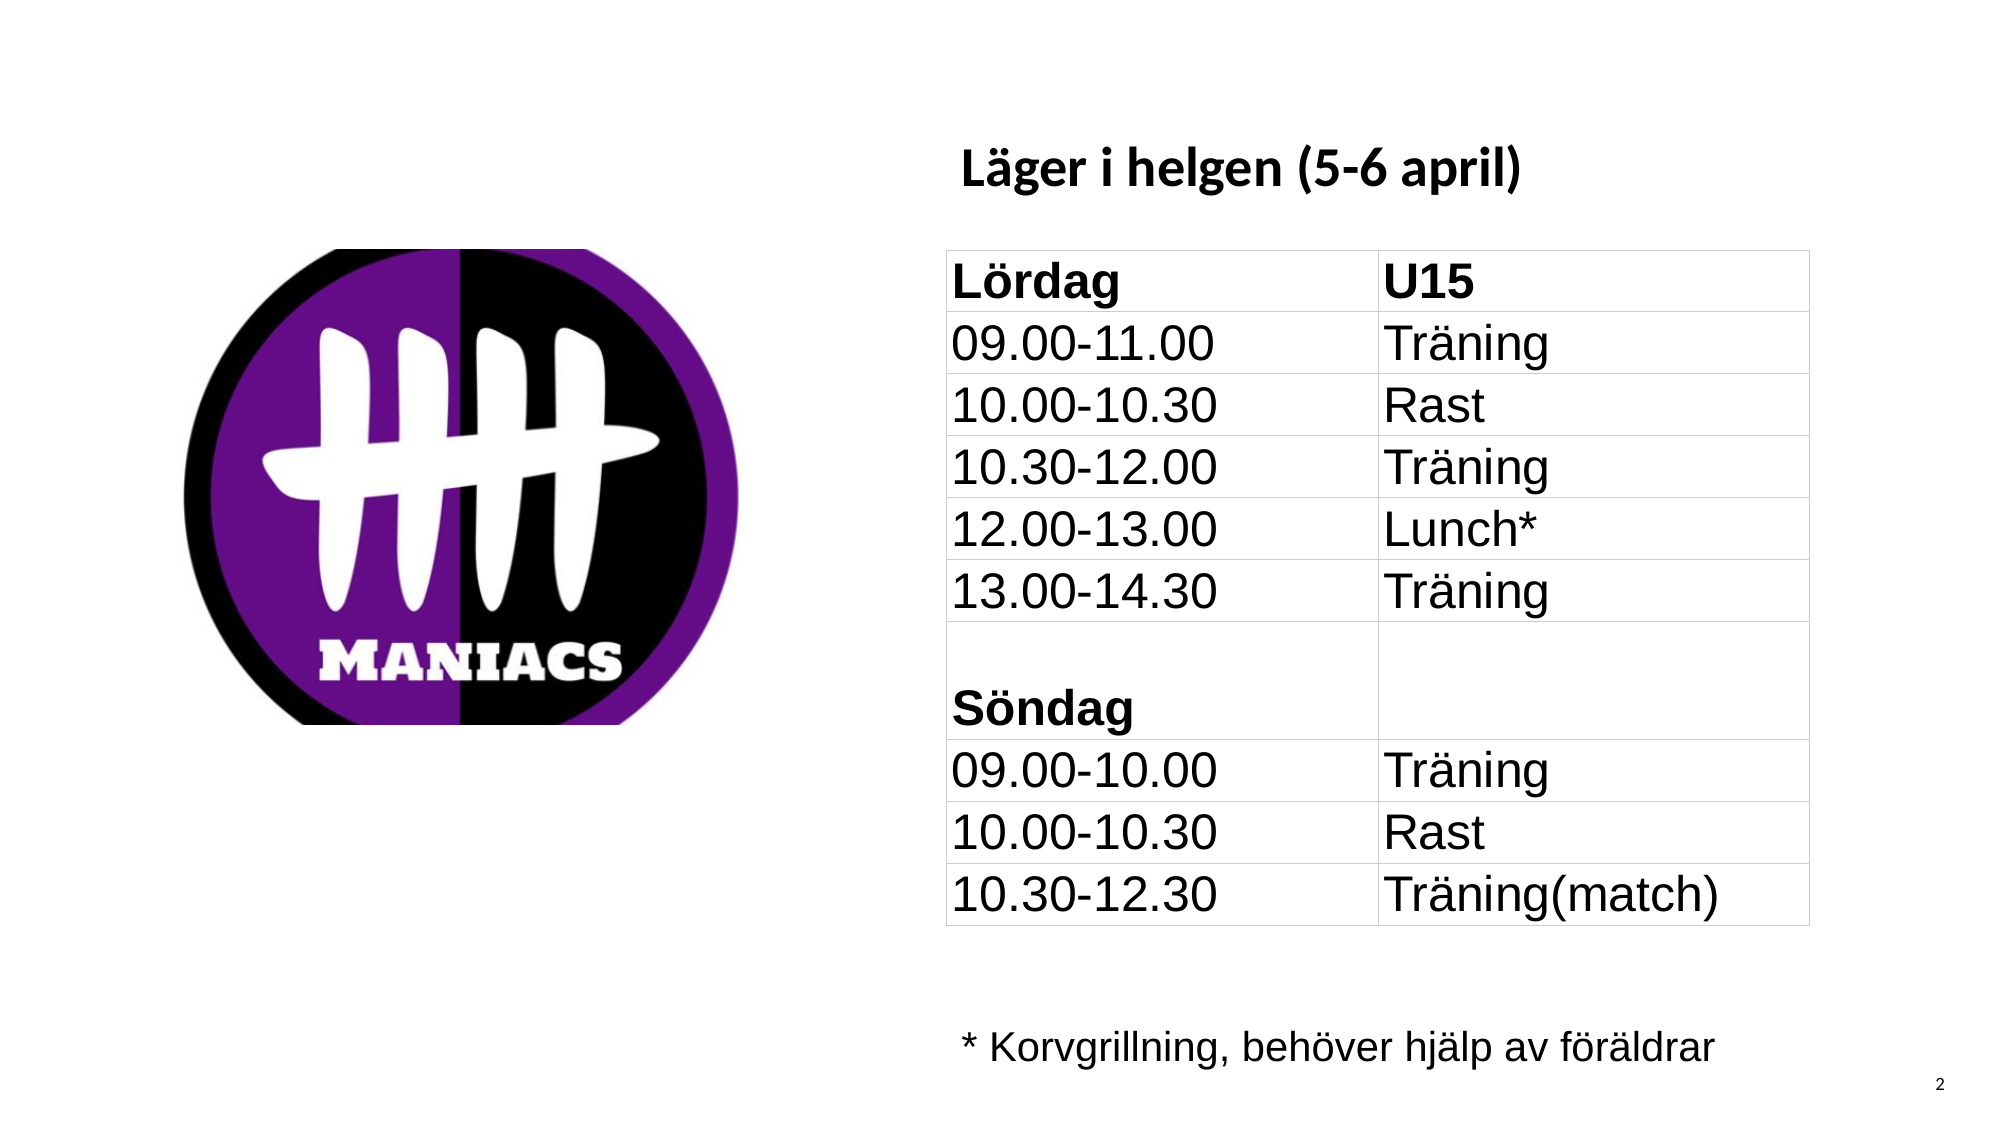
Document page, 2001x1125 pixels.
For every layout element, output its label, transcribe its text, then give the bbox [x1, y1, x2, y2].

title Läger i helgen (5-6 april) [946, 130, 1892, 207]
table_cell 10.00-10.30 [947, 374, 1378, 435]
table_cell 10.00-10.30 [947, 802, 1378, 863]
picture [130, 249, 794, 726]
table_cell Träning(match) [1379, 864, 1809, 925]
table_cell Träning [1379, 436, 1809, 497]
table_cell Lunch* [1379, 498, 1809, 559]
table_header U15 [1379, 251, 1809, 311]
table_header Lördag [947, 251, 1378, 311]
table_cell 13.00-14.30 [947, 560, 1378, 621]
table_cell 09.00-11.00 [947, 312, 1378, 373]
table_cell 10.30-12.30 [947, 864, 1378, 925]
table_cell Träning [1379, 312, 1809, 373]
table_cell Träning [1379, 560, 1809, 621]
table_cell Rast [1379, 802, 1809, 863]
table_cell 10.30-12.00 [947, 436, 1378, 497]
table_cell Träning [1379, 740, 1809, 801]
text_box * Korvgrillning, behöver hjälp av föräldrar [946, 1012, 1863, 1078]
table_cell Rast [1379, 374, 1809, 435]
table_cell [1379, 622, 1809, 739]
table_cell 12.00-13.00 [947, 498, 1378, 559]
table_cell Söndag [947, 622, 1378, 739]
table_cell 09.00-10.00 [947, 740, 1378, 801]
